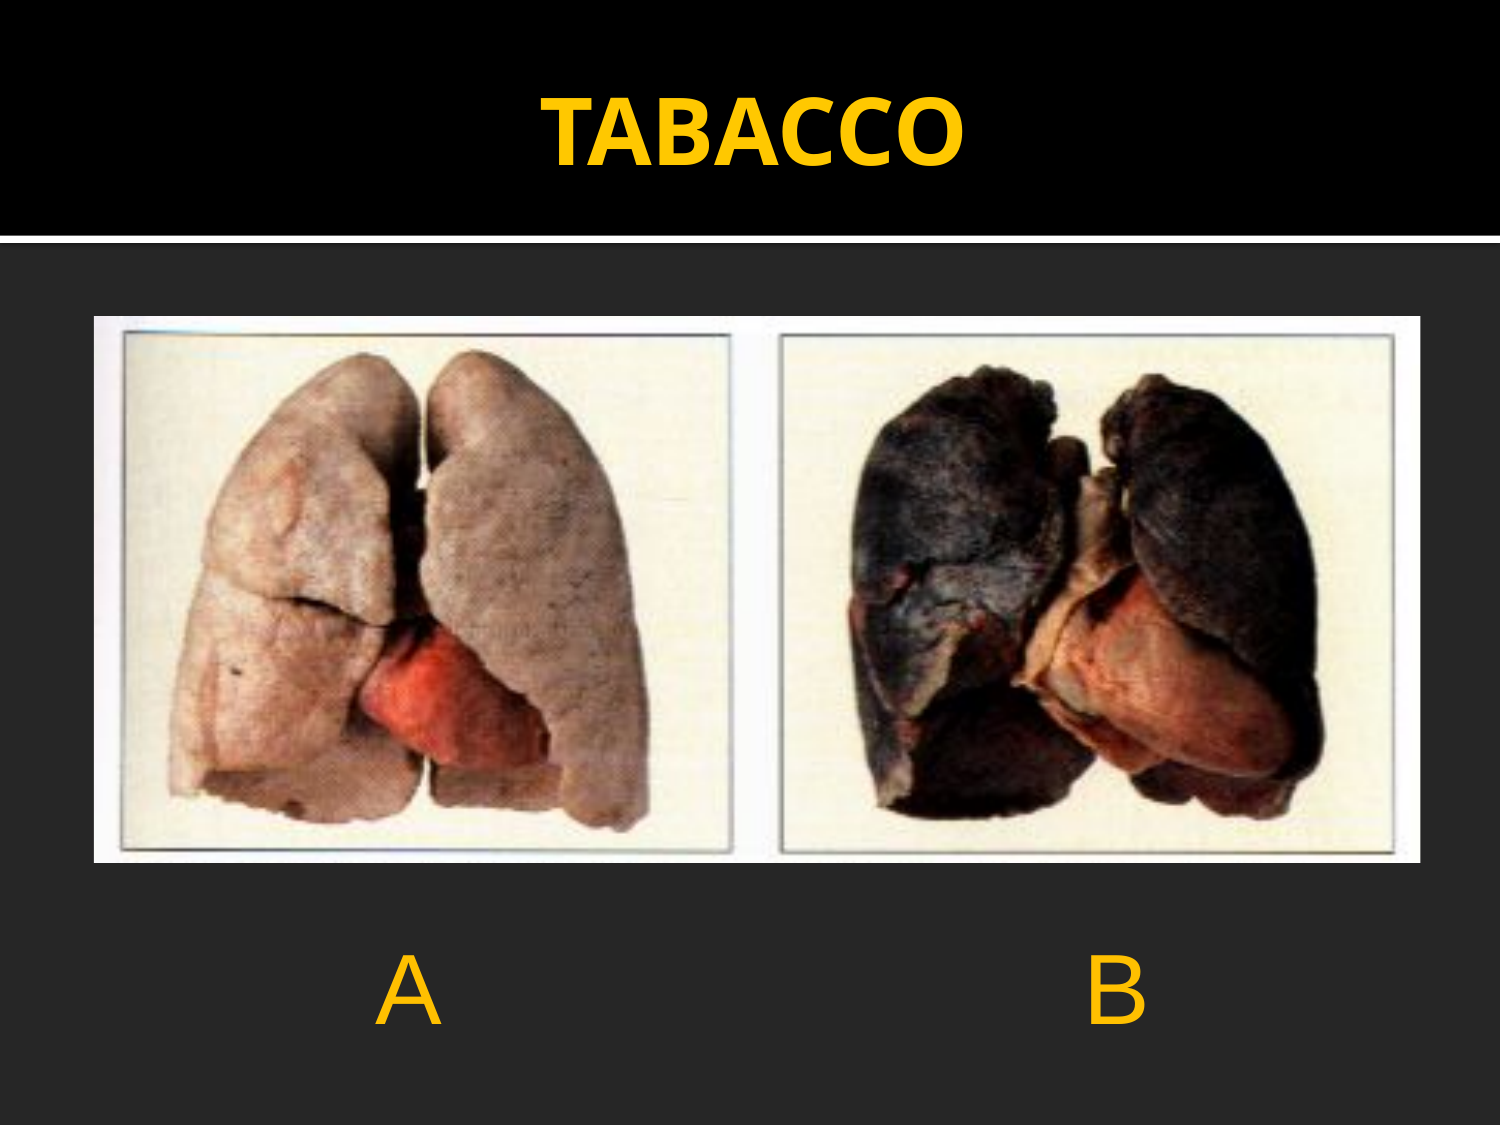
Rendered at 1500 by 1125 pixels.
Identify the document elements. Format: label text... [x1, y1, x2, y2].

text_box A [360, 916, 457, 1053]
text_box TABACCO [74, 24, 1425, 231]
text_box B [1069, 916, 1166, 1053]
picture [93, 316, 1421, 863]
